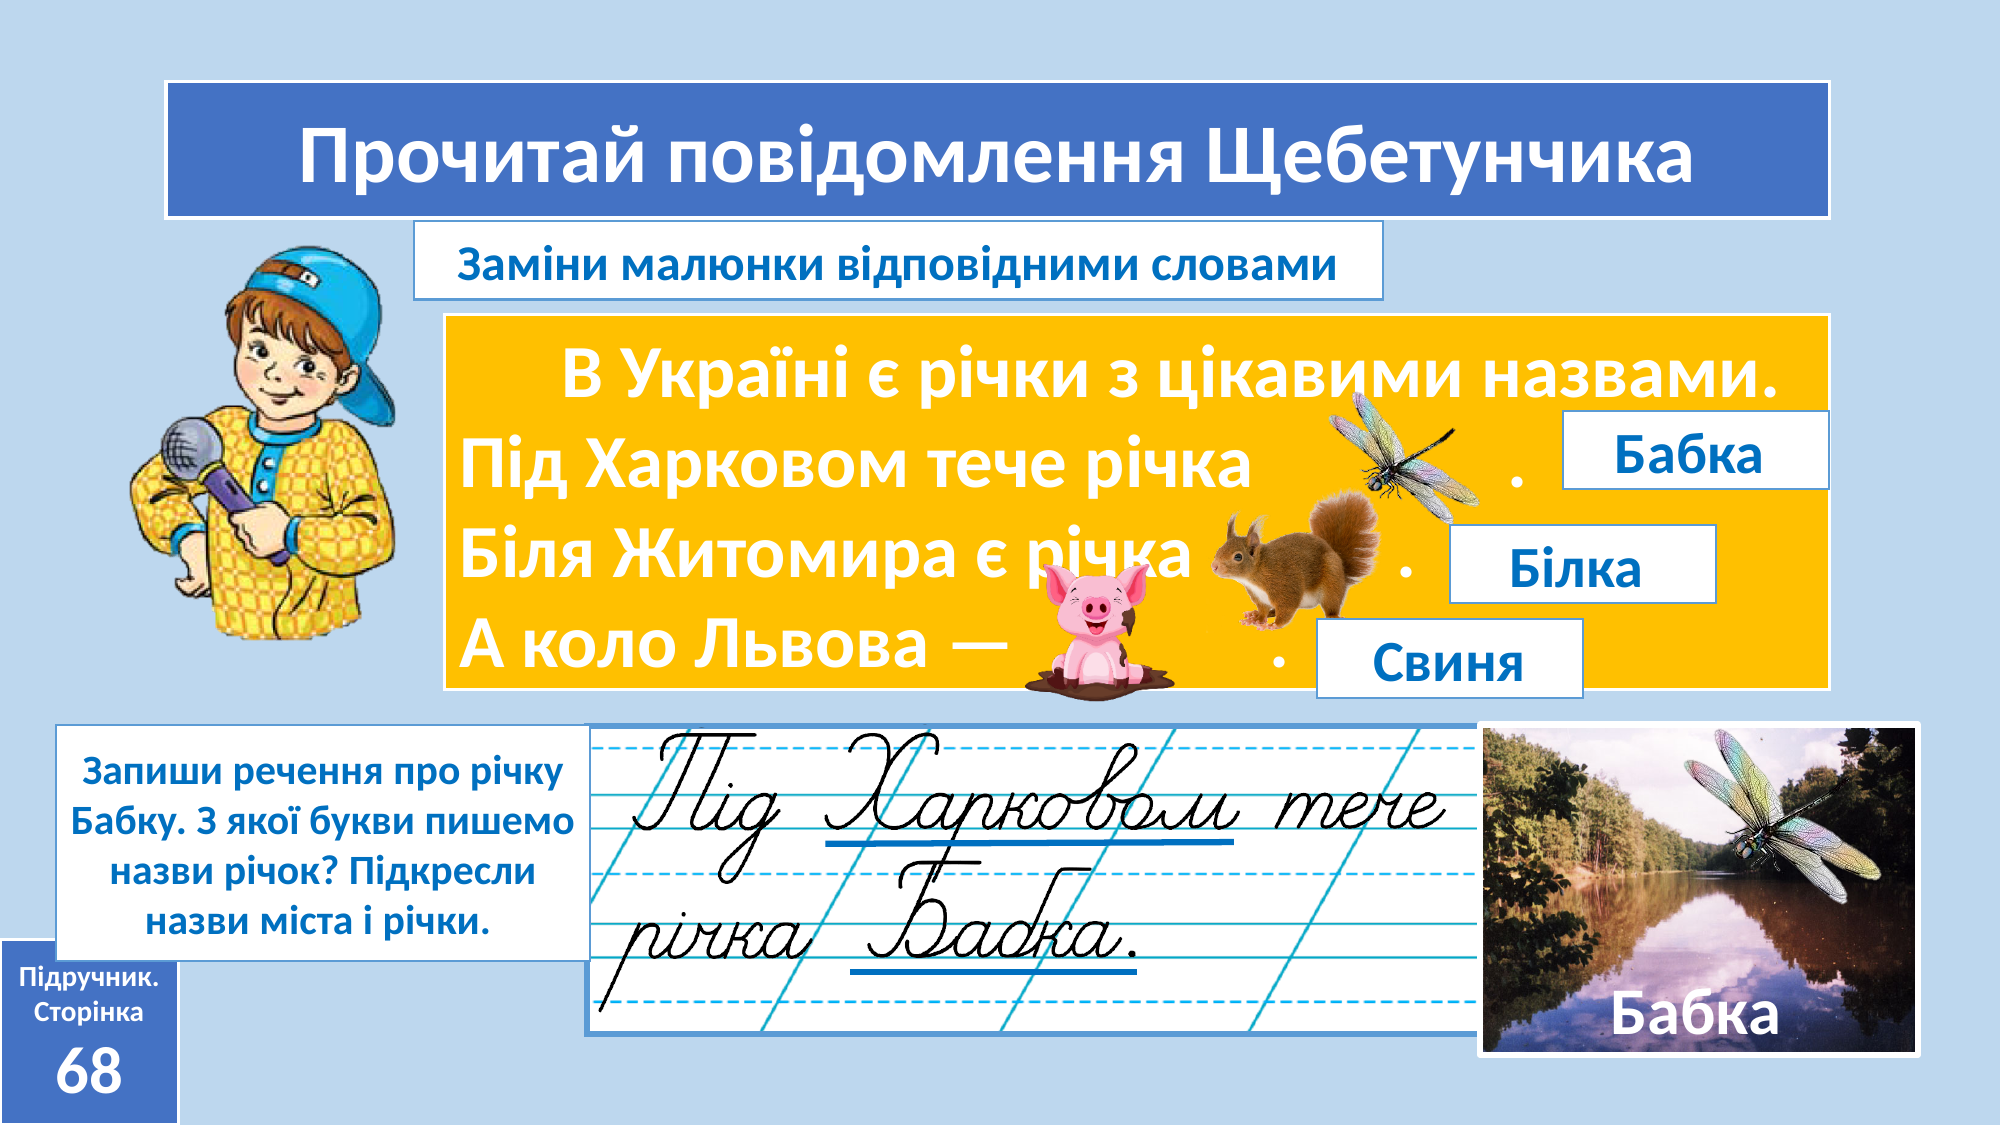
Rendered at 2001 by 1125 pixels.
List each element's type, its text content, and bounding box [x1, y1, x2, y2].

text_box Свиня [1316, 618, 1584, 699]
text_box Запиши речення про річку Бабку. З якої букви пишемо назви річок? Підкресли назви міста і річки. [55, 724, 591, 962]
text_box Прочитай повідомлення Щебетунчика [164, 80, 1831, 220]
text_box Підручник. Сторінка 68 [0, 938, 180, 1125]
text_box Бабка [1562, 410, 1830, 490]
picture [590, 724, 1915, 1052]
picture [109, 222, 406, 678]
text_box Білка [1449, 524, 1717, 604]
text_box Заміни малюнки відповідними словами [413, 220, 1384, 301]
text_box В Україні є річки з цікавими назвами. Під Харковом тече річка . Біля Житомира є річка . А коло Львова — . [443, 313, 1831, 691]
picture [1206, 389, 1489, 633]
picture [1024, 563, 1176, 702]
text_box Бабка [1552, 1052, 1840, 1056]
